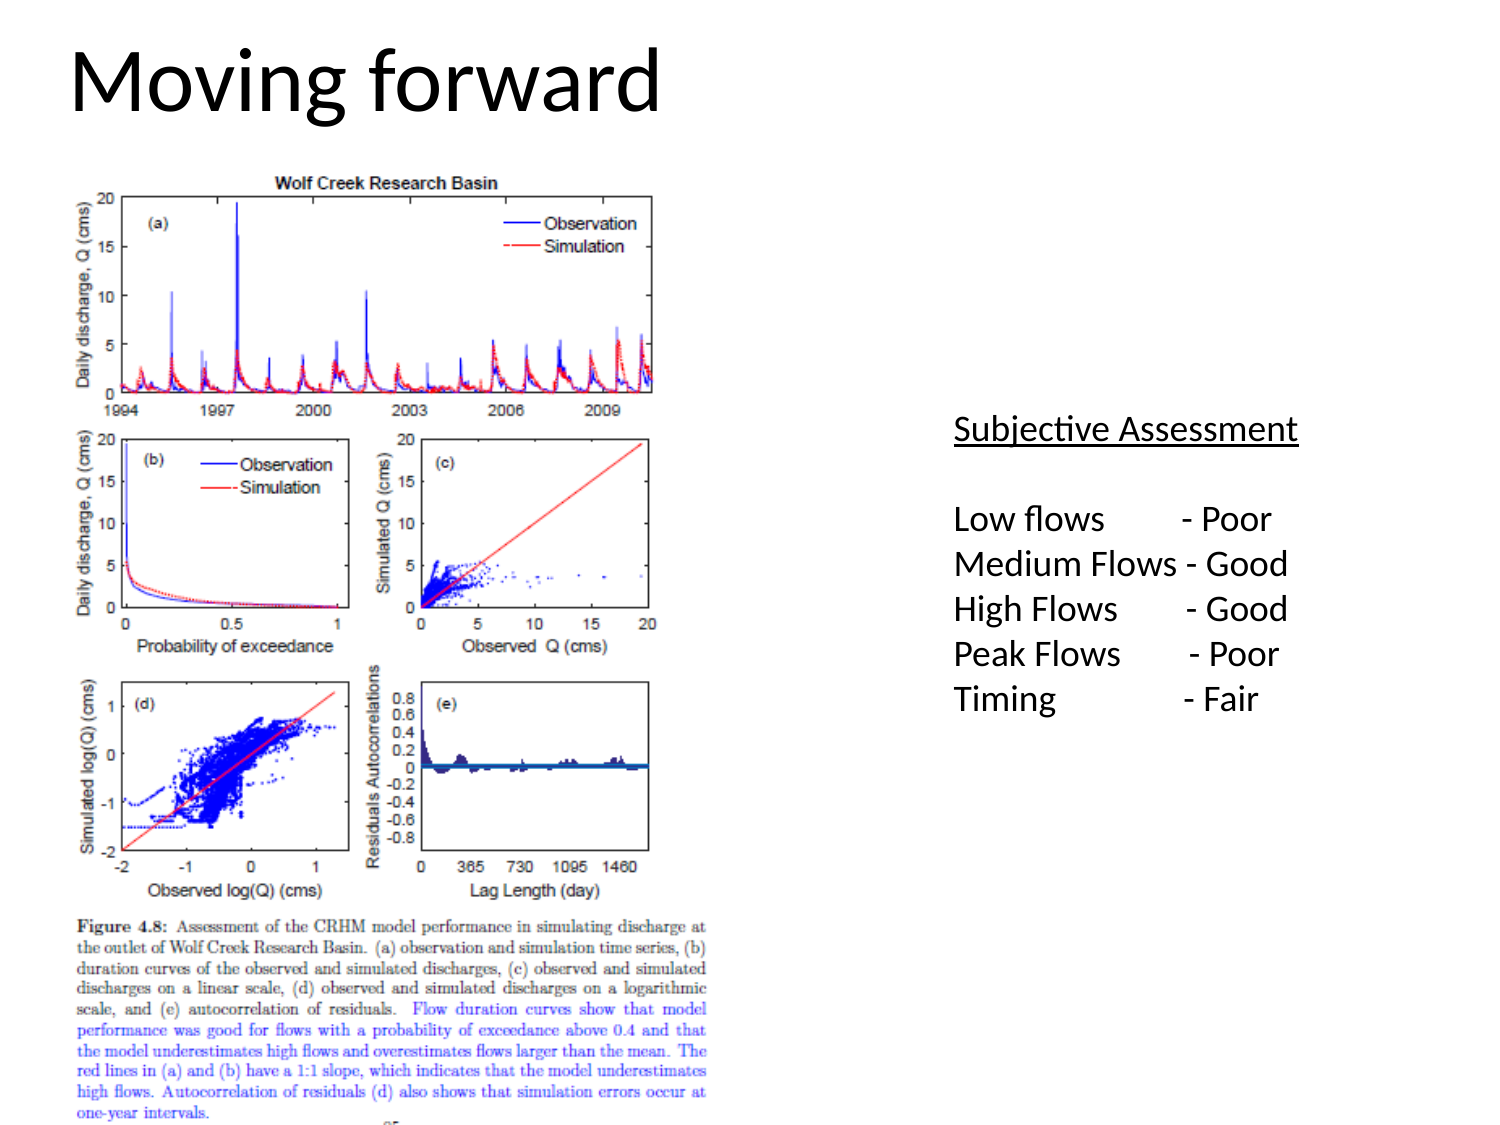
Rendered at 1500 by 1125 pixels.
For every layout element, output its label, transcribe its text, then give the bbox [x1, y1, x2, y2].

title Moving forward [53, 0, 1404, 149]
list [29, 133, 729, 1125]
text_box Subjective Assessment Low flows - Poor Medium Flows - Good High Flows - Good Peak Flows - Poor Timing - Fair [938, 397, 1329, 727]
